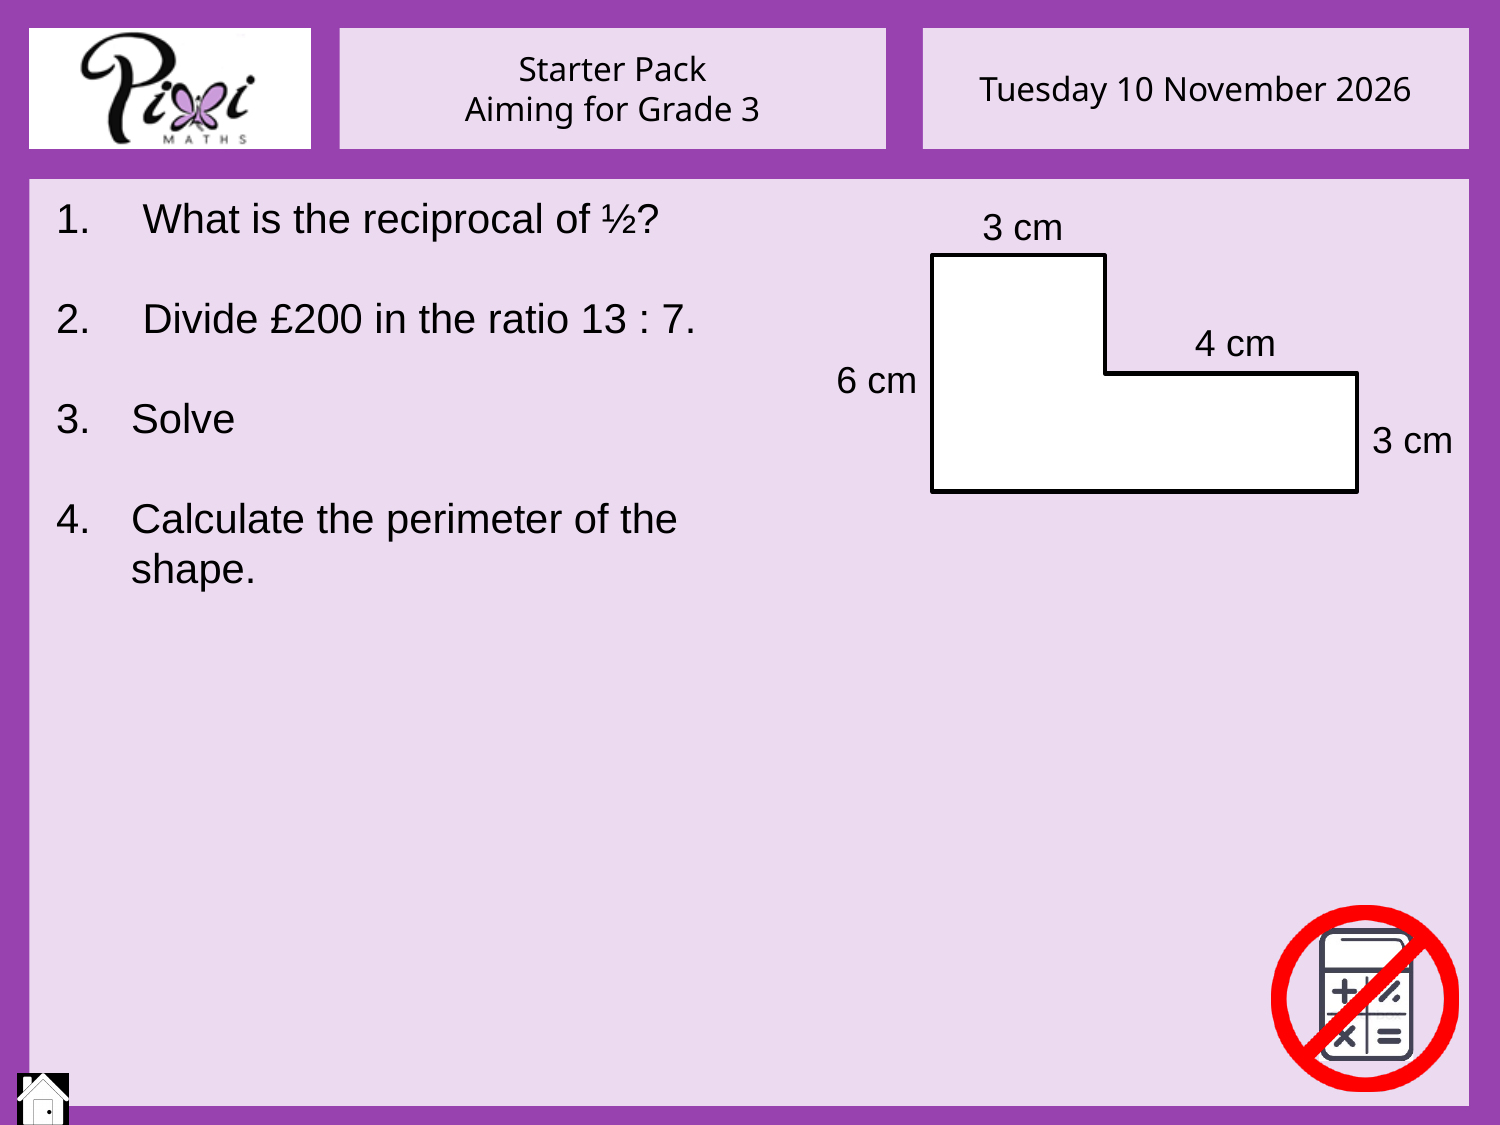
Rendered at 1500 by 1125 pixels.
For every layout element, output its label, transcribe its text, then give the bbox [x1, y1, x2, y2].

text_box 6 cm [821, 348, 968, 409]
text_box 4 cm [1180, 311, 1327, 371]
text_box 3 cm [967, 195, 1114, 255]
text_box [930, 253, 1359, 494]
text_box 3 cm [1357, 408, 1500, 469]
picture [0, 0, 1500, 1125]
